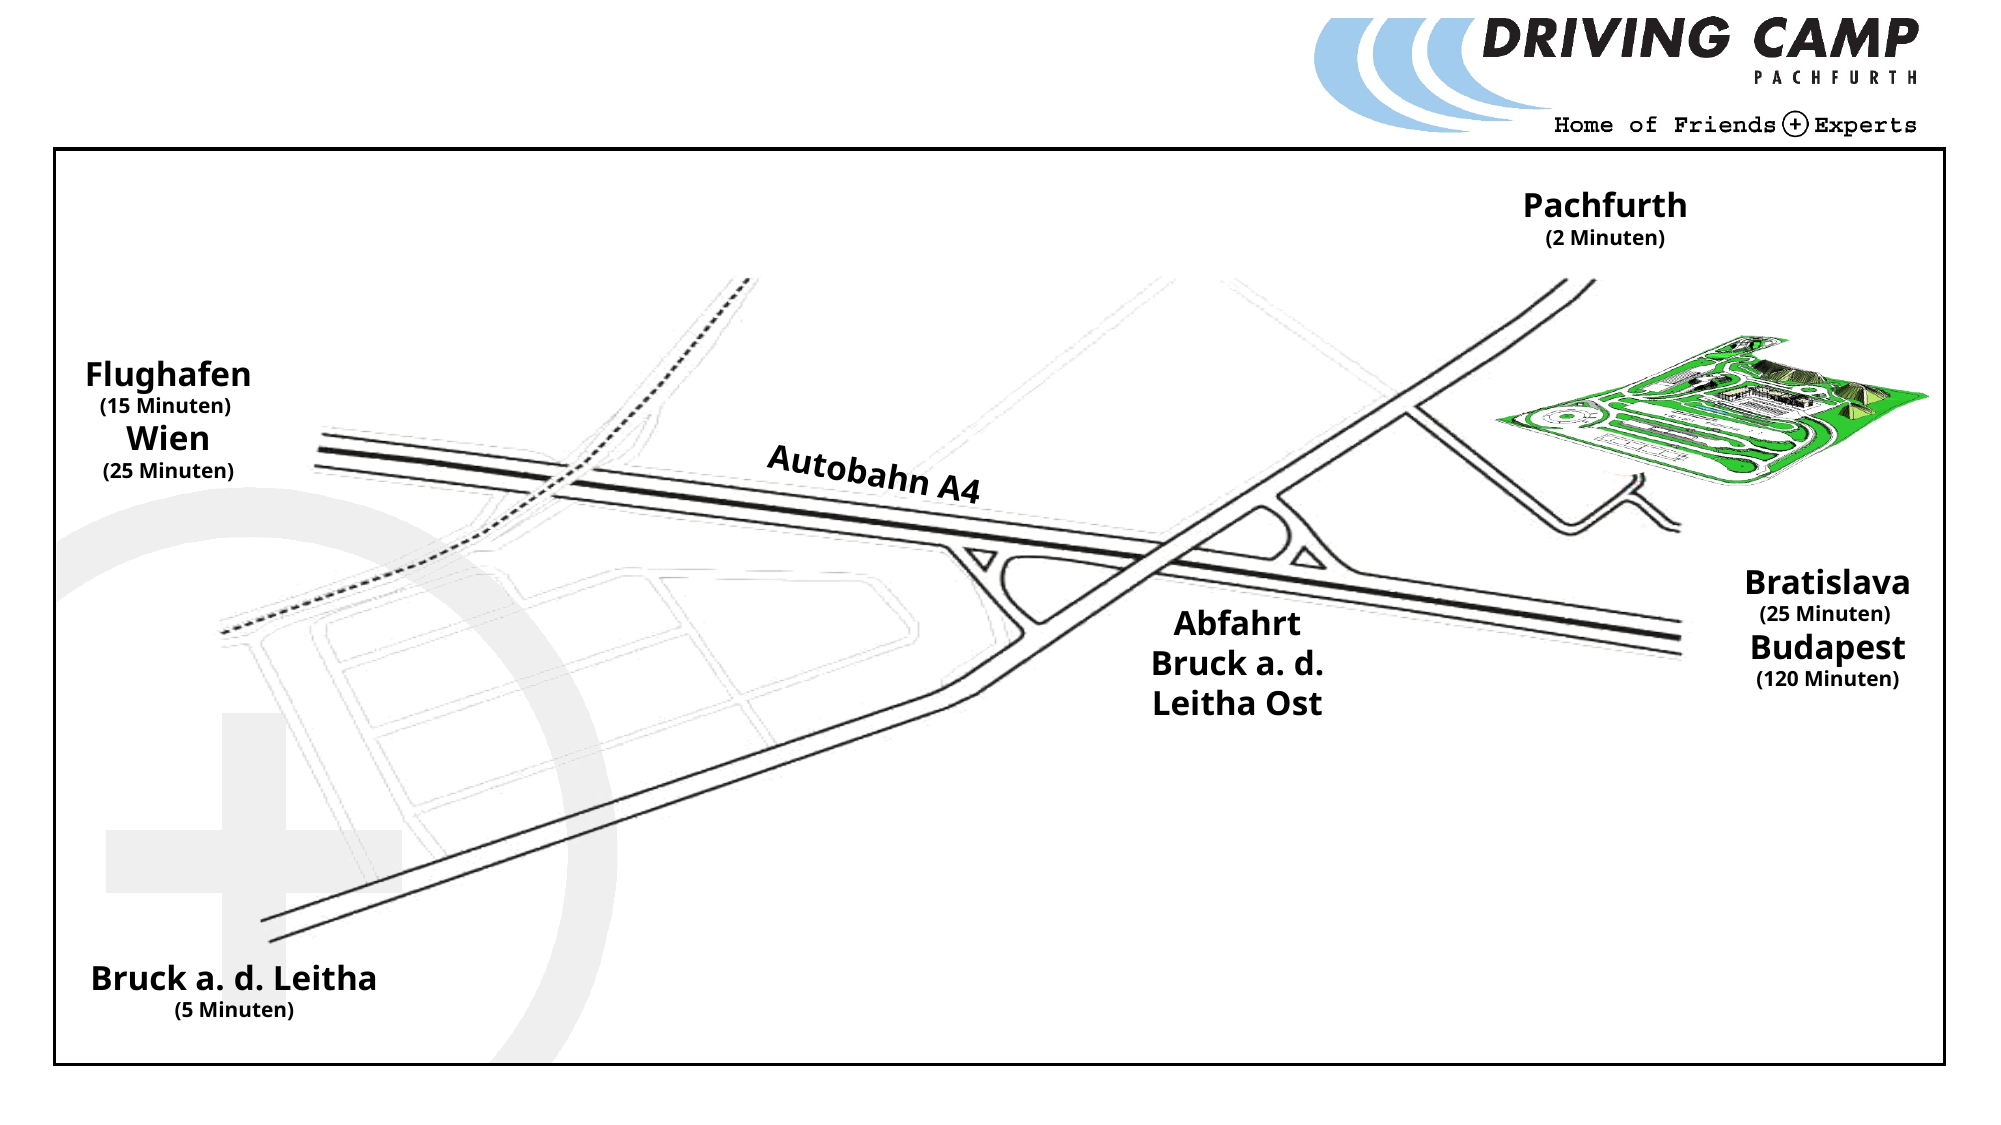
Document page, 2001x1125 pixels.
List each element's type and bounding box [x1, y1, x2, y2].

picture [1300, 5, 1932, 143]
text_box [0, 177, 1976, 1035]
